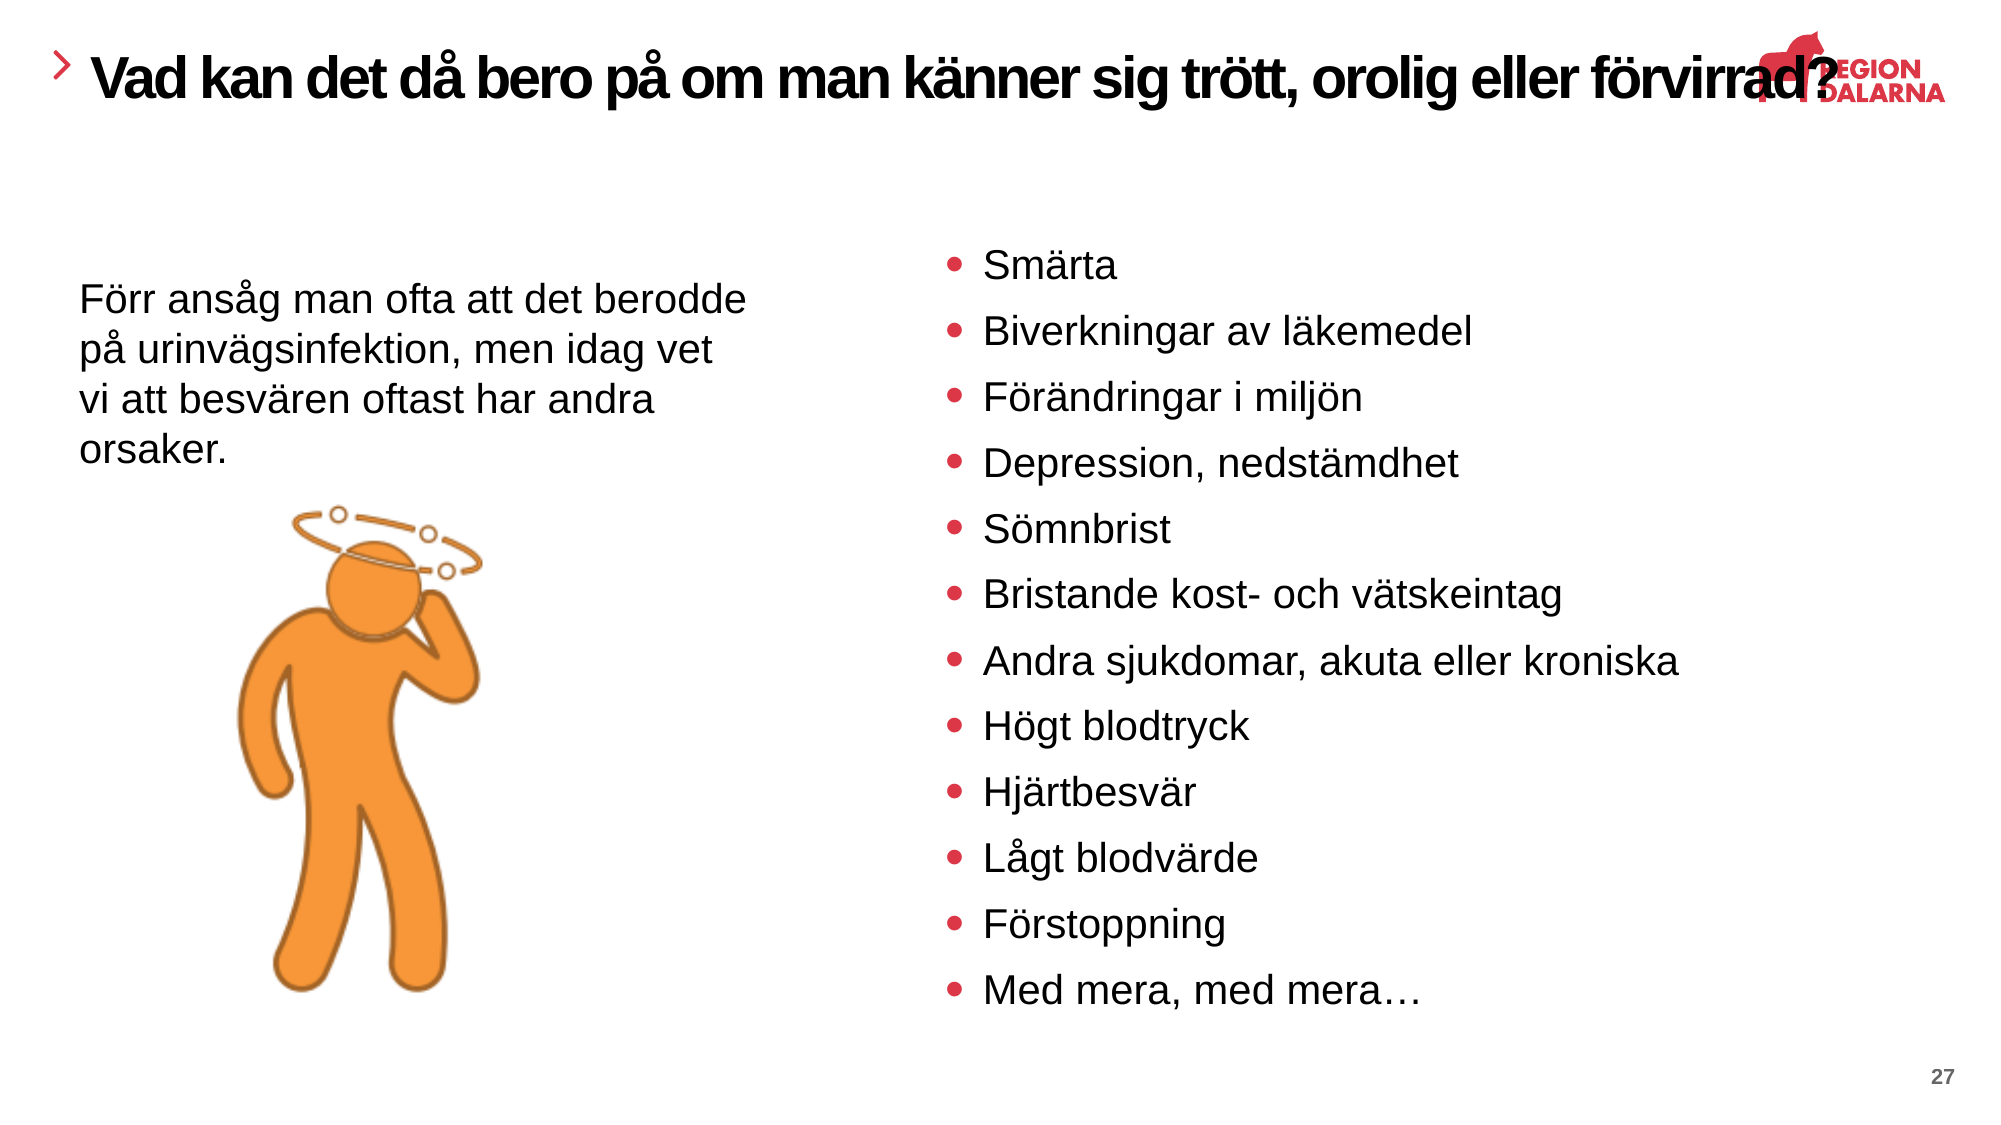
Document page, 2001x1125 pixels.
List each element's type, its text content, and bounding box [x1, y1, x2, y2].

text_box Förr ansåg man ofta att det berodde på urinvägsinfektion, men idag vet vi att besvären oftast har andra orsaker. [64, 264, 765, 480]
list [227, 503, 489, 1005]
title Vad kan det då bero på om man känner sig trött, orolig eller förvirrad? [90, 46, 1863, 171]
list Smärta Biverkningar av läkemedel Förändringar i miljön Depression, nedstämdhet Sömnbrist Bristande kost- och vätskeintag Andra sjukdomar, akuta eller kroniska Högt blodtryck Hjärtbesvär Lågt blodvärde Förstoppning Med mera, med mera… [945, 243, 1802, 1108]
